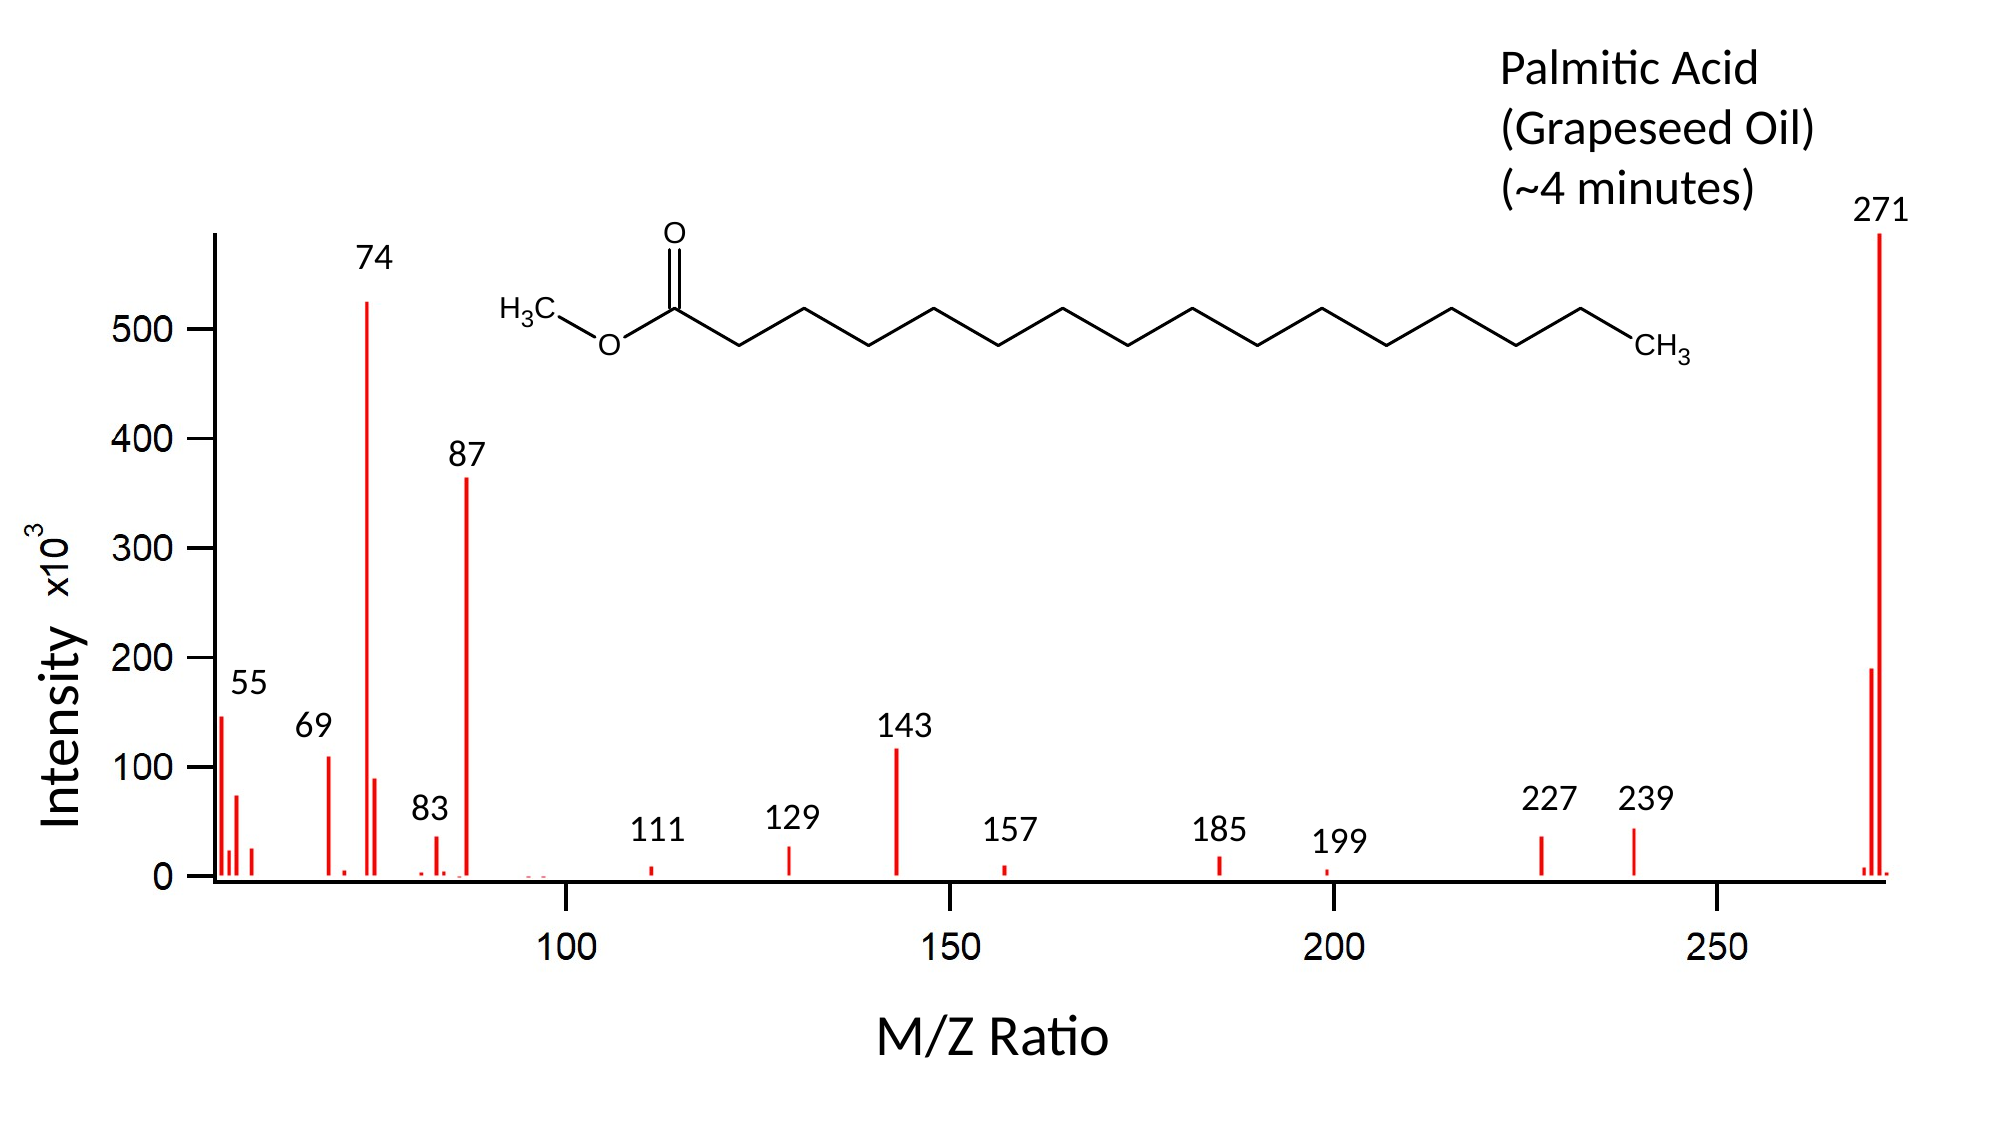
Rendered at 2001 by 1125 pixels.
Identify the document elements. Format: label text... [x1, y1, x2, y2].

text_box M/Z Ratio [860, 1051, 1135, 1075]
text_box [499, 215, 1692, 371]
picture [0, 164, 2000, 1051]
text_box Palmitic Acid (Grapeseed Oil) (~4 minutes) [1484, 27, 2000, 164]
